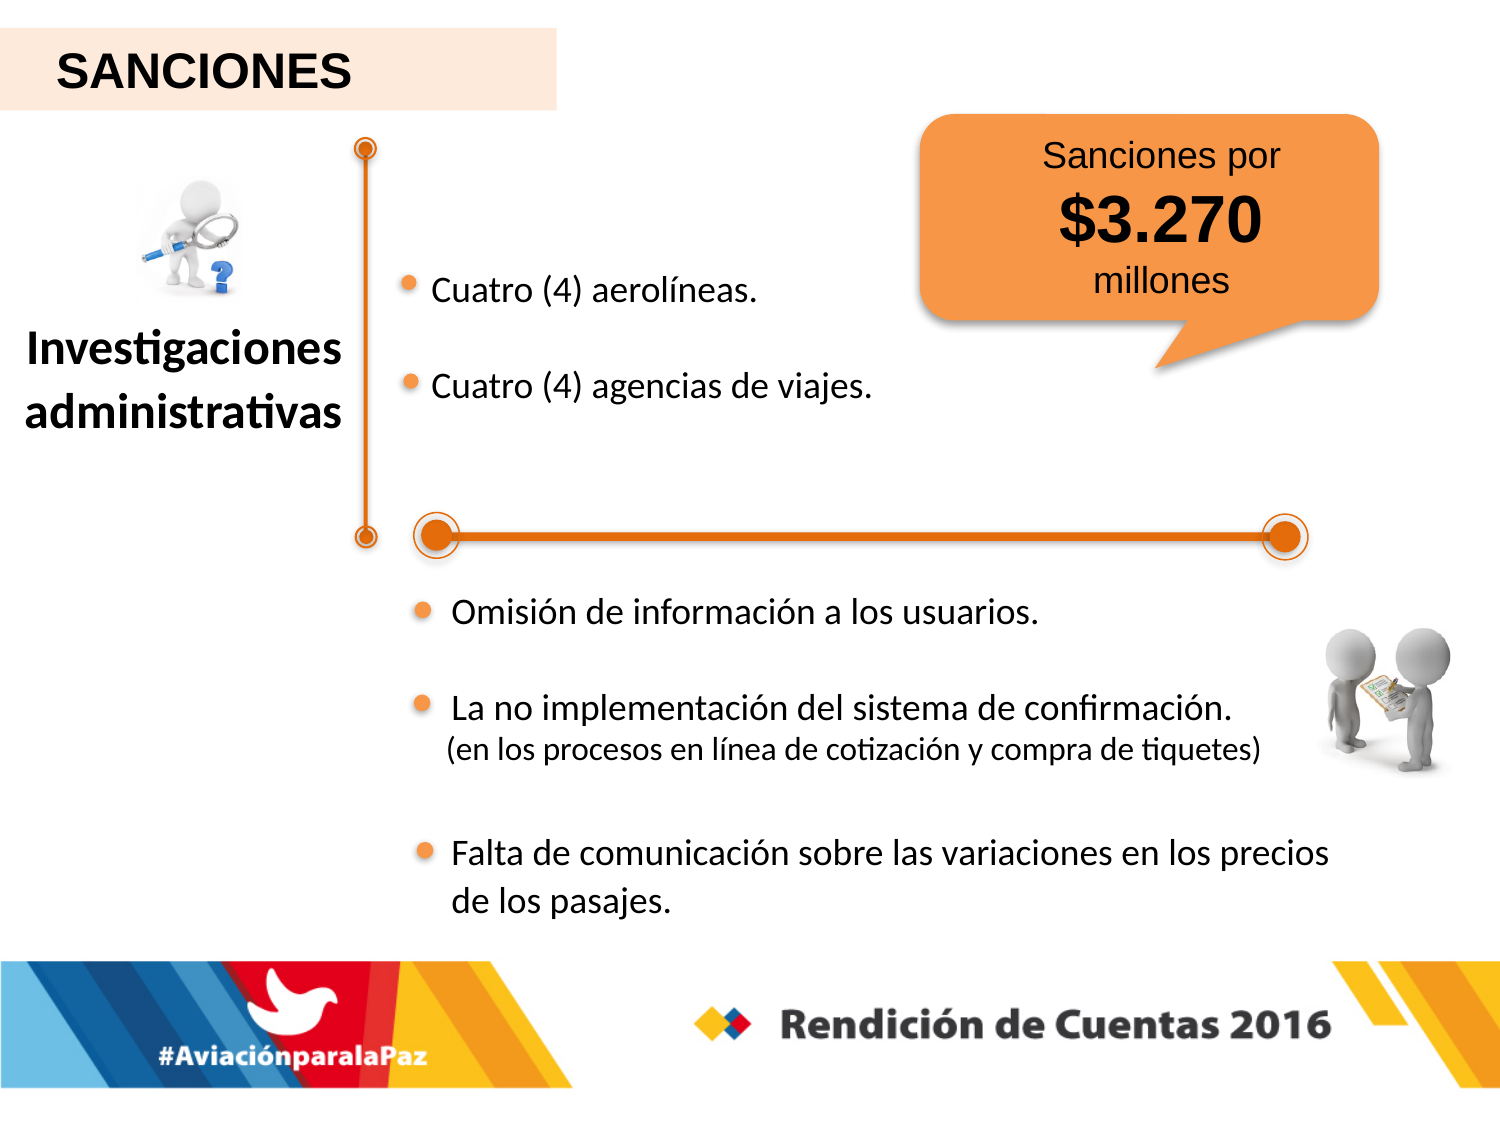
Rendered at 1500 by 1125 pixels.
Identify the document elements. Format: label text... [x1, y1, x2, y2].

text_box [413, 600, 432, 619]
text_box [402, 372, 420, 390]
text_box Omisión de información a los usuarios. La no implementación del sistema de confirmación. Falta de comunicación sobre las variaciones en los precios de los pasajes. [889, 576, 1383, 719]
text_box [0, 26, 559, 112]
text_box [416, 841, 435, 860]
picture [0, 0, 1500, 1125]
text_box [400, 274, 418, 291]
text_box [836, 88, 885, 984]
text_box SANCIONES [41, 30, 479, 106]
text_box [412, 693, 432, 712]
text_box Cuatro (4) aerolíneas. Cuatro (4) agencias de viajes. [416, 254, 831, 462]
text_box (en los procesos en línea de cotización y compra de tiquetes) [889, 719, 1302, 775]
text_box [354, 137, 377, 548]
text_box Sanciones por $3.270 millones [1015, 123, 1308, 309]
text_box Investigaciones administrativas [0, 302, 349, 446]
text_box Omisión de información a los usuarios. La no implementación del sistema de confirmación. Falta de comunicación sobre las variaciones en los precios de los pasajes. [436, 775, 831, 977]
text_box Omisión de información a los usuarios. La no implementación del sistema de confirmación. Falta de comunicación sobre las variaciones en los precios de los pasajes. [889, 775, 1383, 977]
text_box [917, 111, 1382, 371]
text_box (en los procesos en línea de cotización y compra de tiquetes) [431, 719, 831, 775]
text_box Omisión de información a los usuarios. La no implementación del sistema de confirmación. Falta de comunicación sobre las variaciones en los precios de los pasajes. [436, 576, 831, 719]
